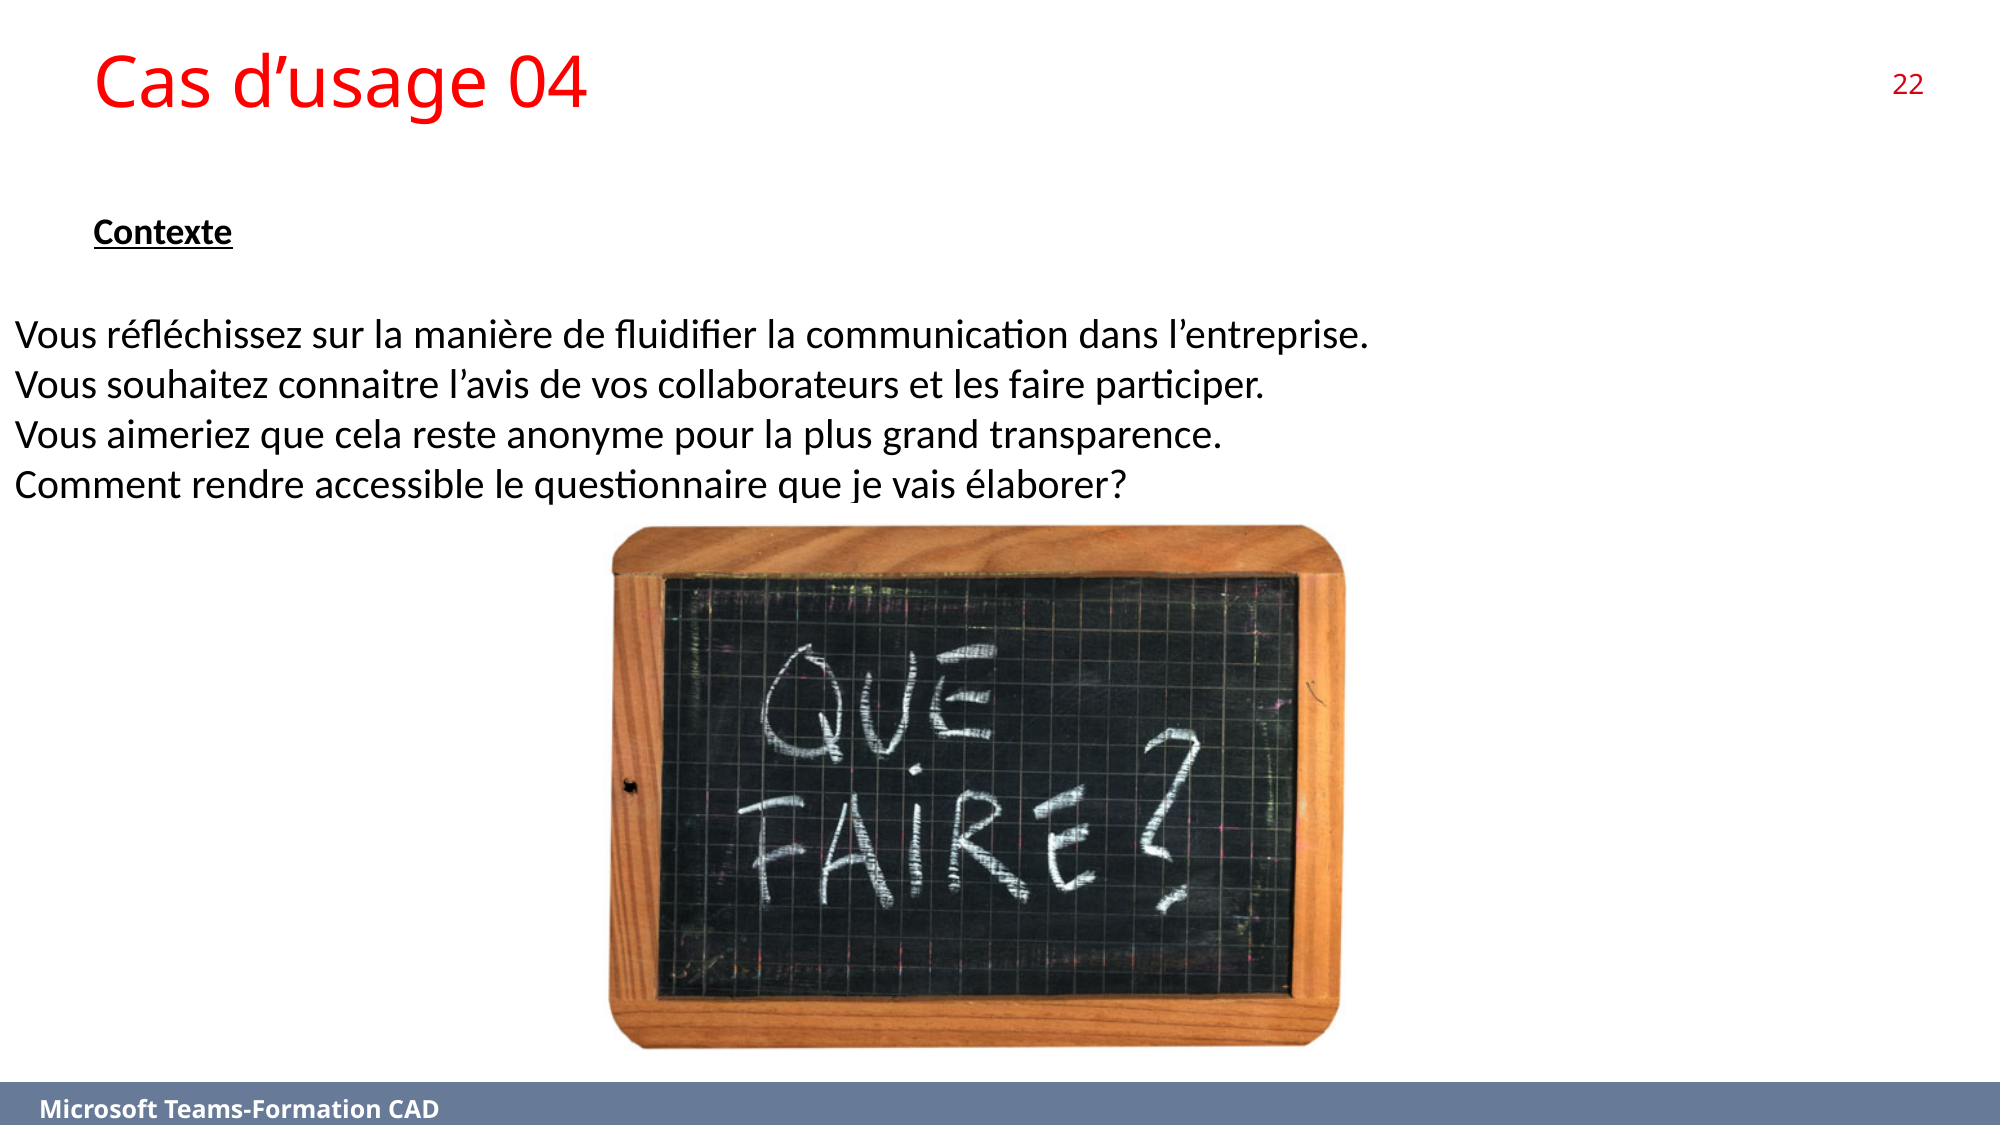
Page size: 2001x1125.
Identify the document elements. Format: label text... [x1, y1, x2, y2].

text_box Contexte [78, 199, 315, 260]
slide_number 22 [1868, 56, 1948, 116]
text_box Vous réfléchissez sur la manière de fluidifier la communication dans l’entreprise. Vous souhaitez connaitre l’avis de vos collaborateurs et les faire participer. Vous aimeriez que cela reste anonyme pour la plus grand transparence. Comment rendre accessible le questionnaire que je vais élaborer? [0, 299, 1933, 565]
picture [593, 503, 1367, 1070]
title Cas d’usage 04 [78, 38, 1837, 131]
